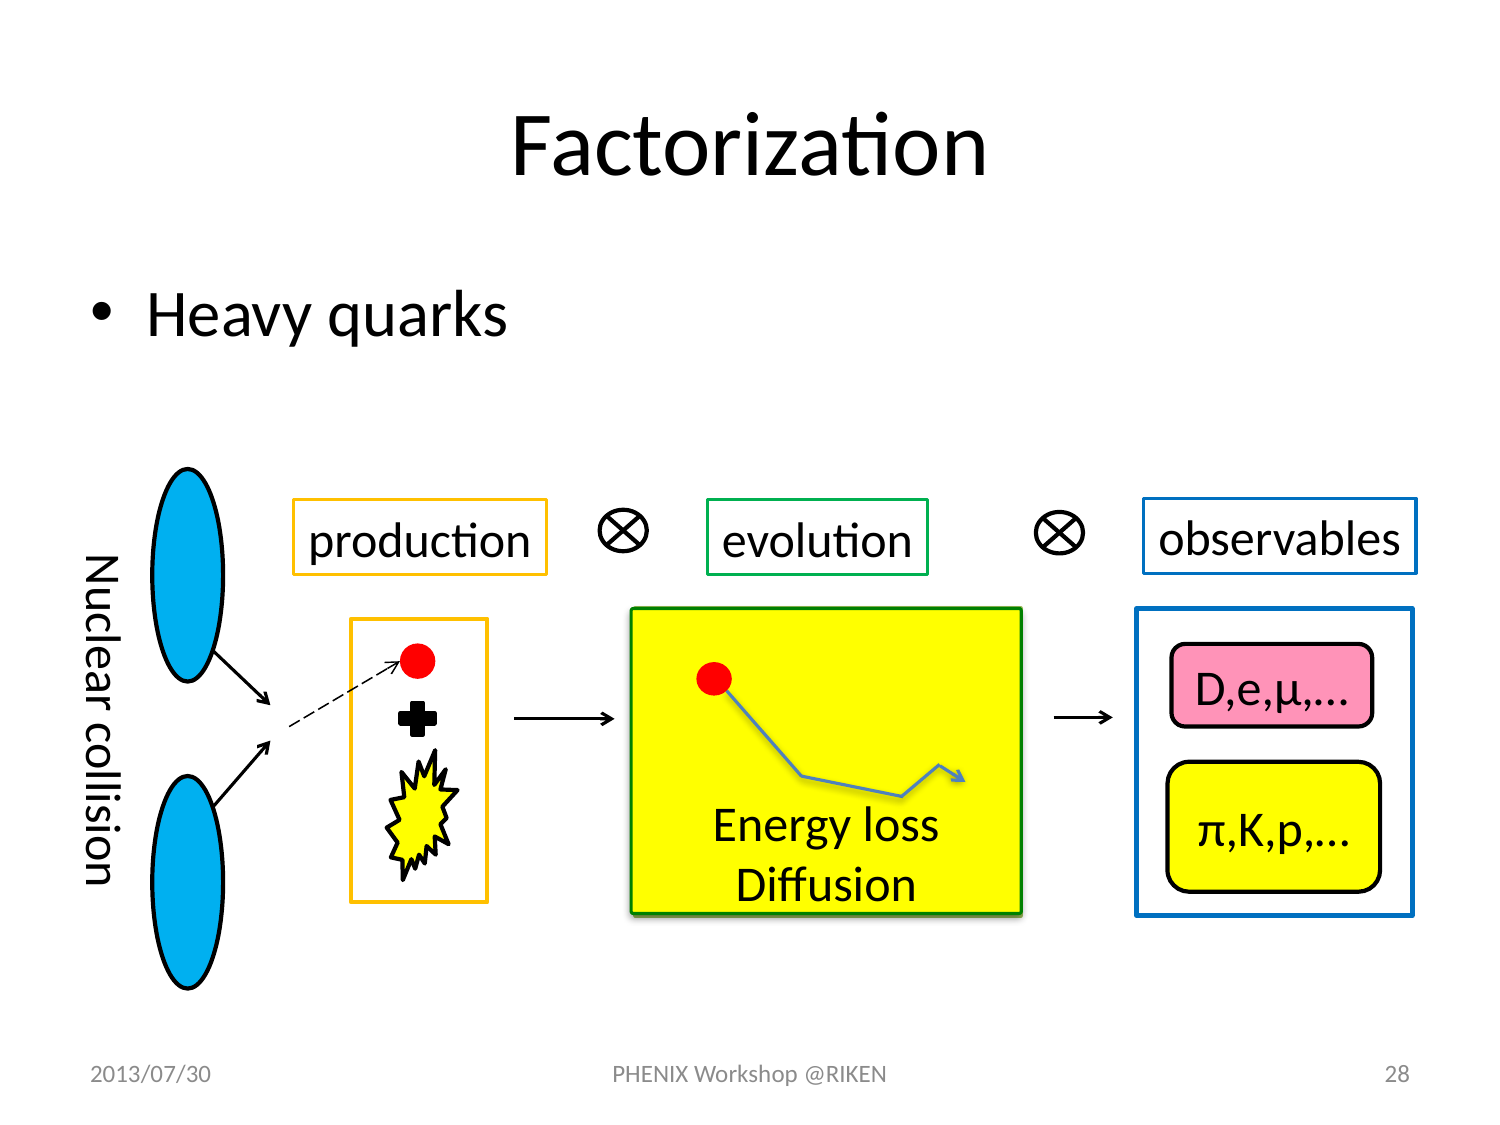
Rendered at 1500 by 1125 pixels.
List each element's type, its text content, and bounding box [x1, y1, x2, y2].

slide_number 28 [1074, 1042, 1425, 1103]
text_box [67, 468, 1418, 989]
footer PHENIX Workshop @RIKEN [512, 1042, 988, 1103]
list Heavy quarks [75, 262, 1425, 1005]
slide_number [75, 1042, 425, 1103]
title Factorization [75, 45, 1425, 233]
